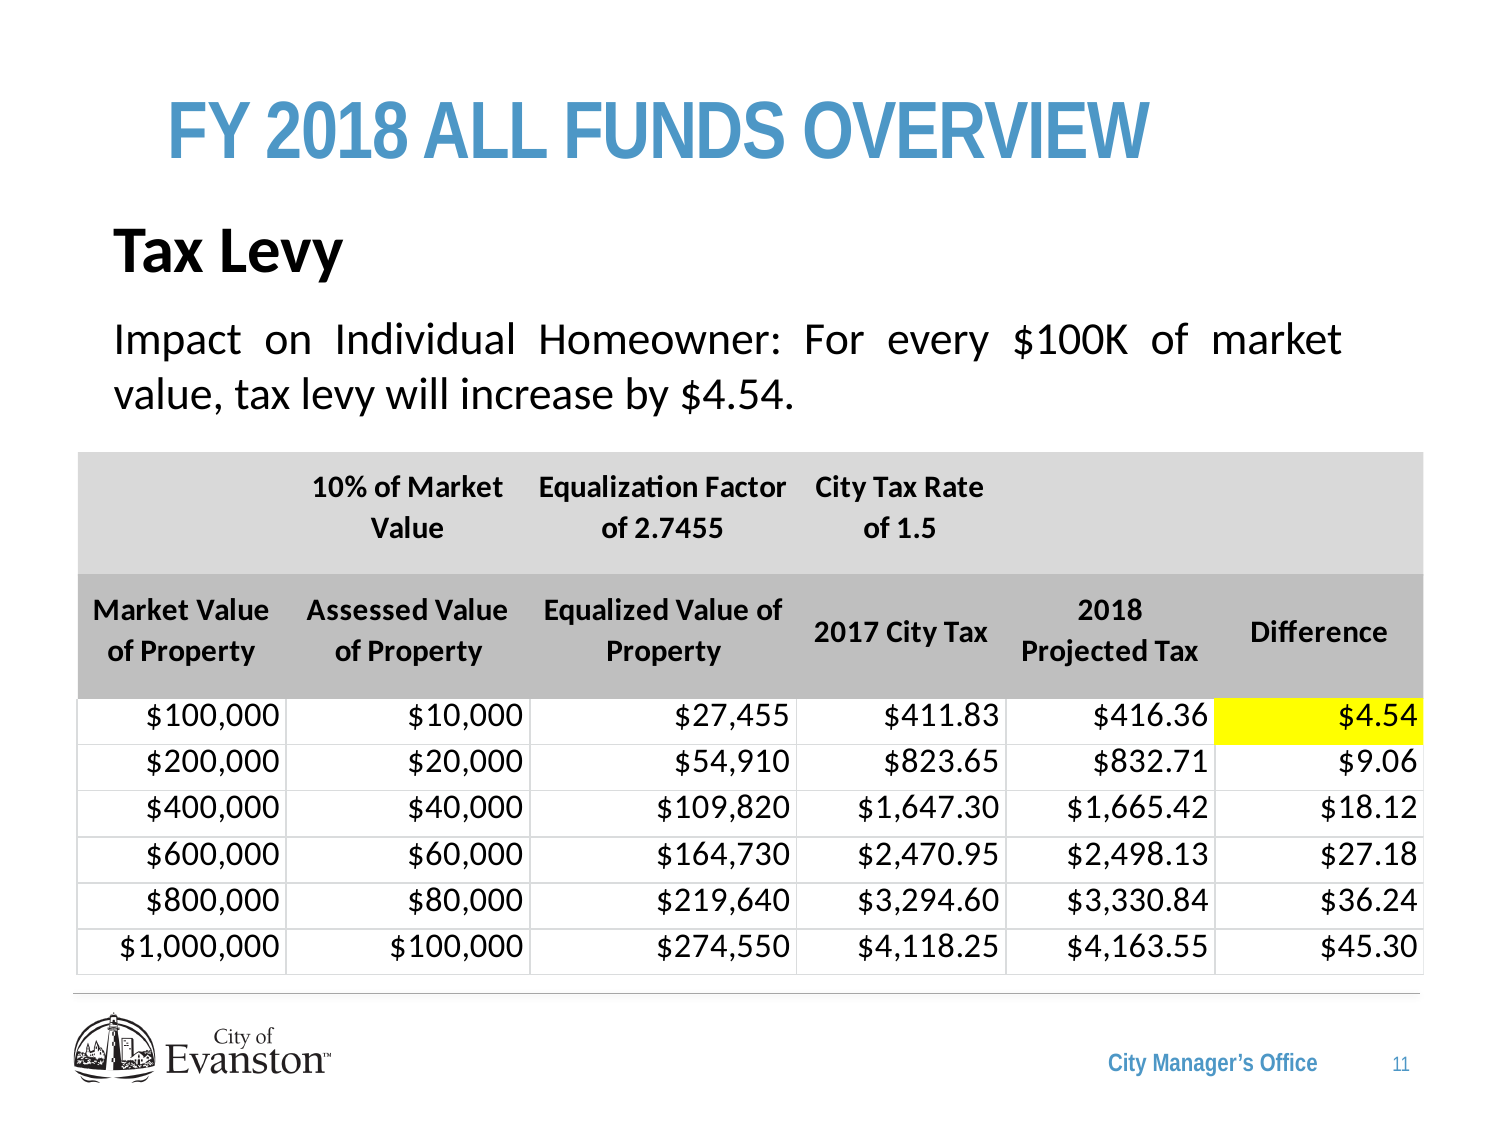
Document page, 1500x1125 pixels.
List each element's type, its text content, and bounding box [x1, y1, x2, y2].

text_box Tax Levy Impact on Individual Homeowner: For every $100K of market value, tax levy will increase by $4.54. [98, 198, 1359, 448]
text_box Fy 2018 ALL FUNDS Overview [152, 92, 1359, 198]
slide_number 11 [1358, 1032, 1425, 1093]
picture [75, 450, 1426, 977]
